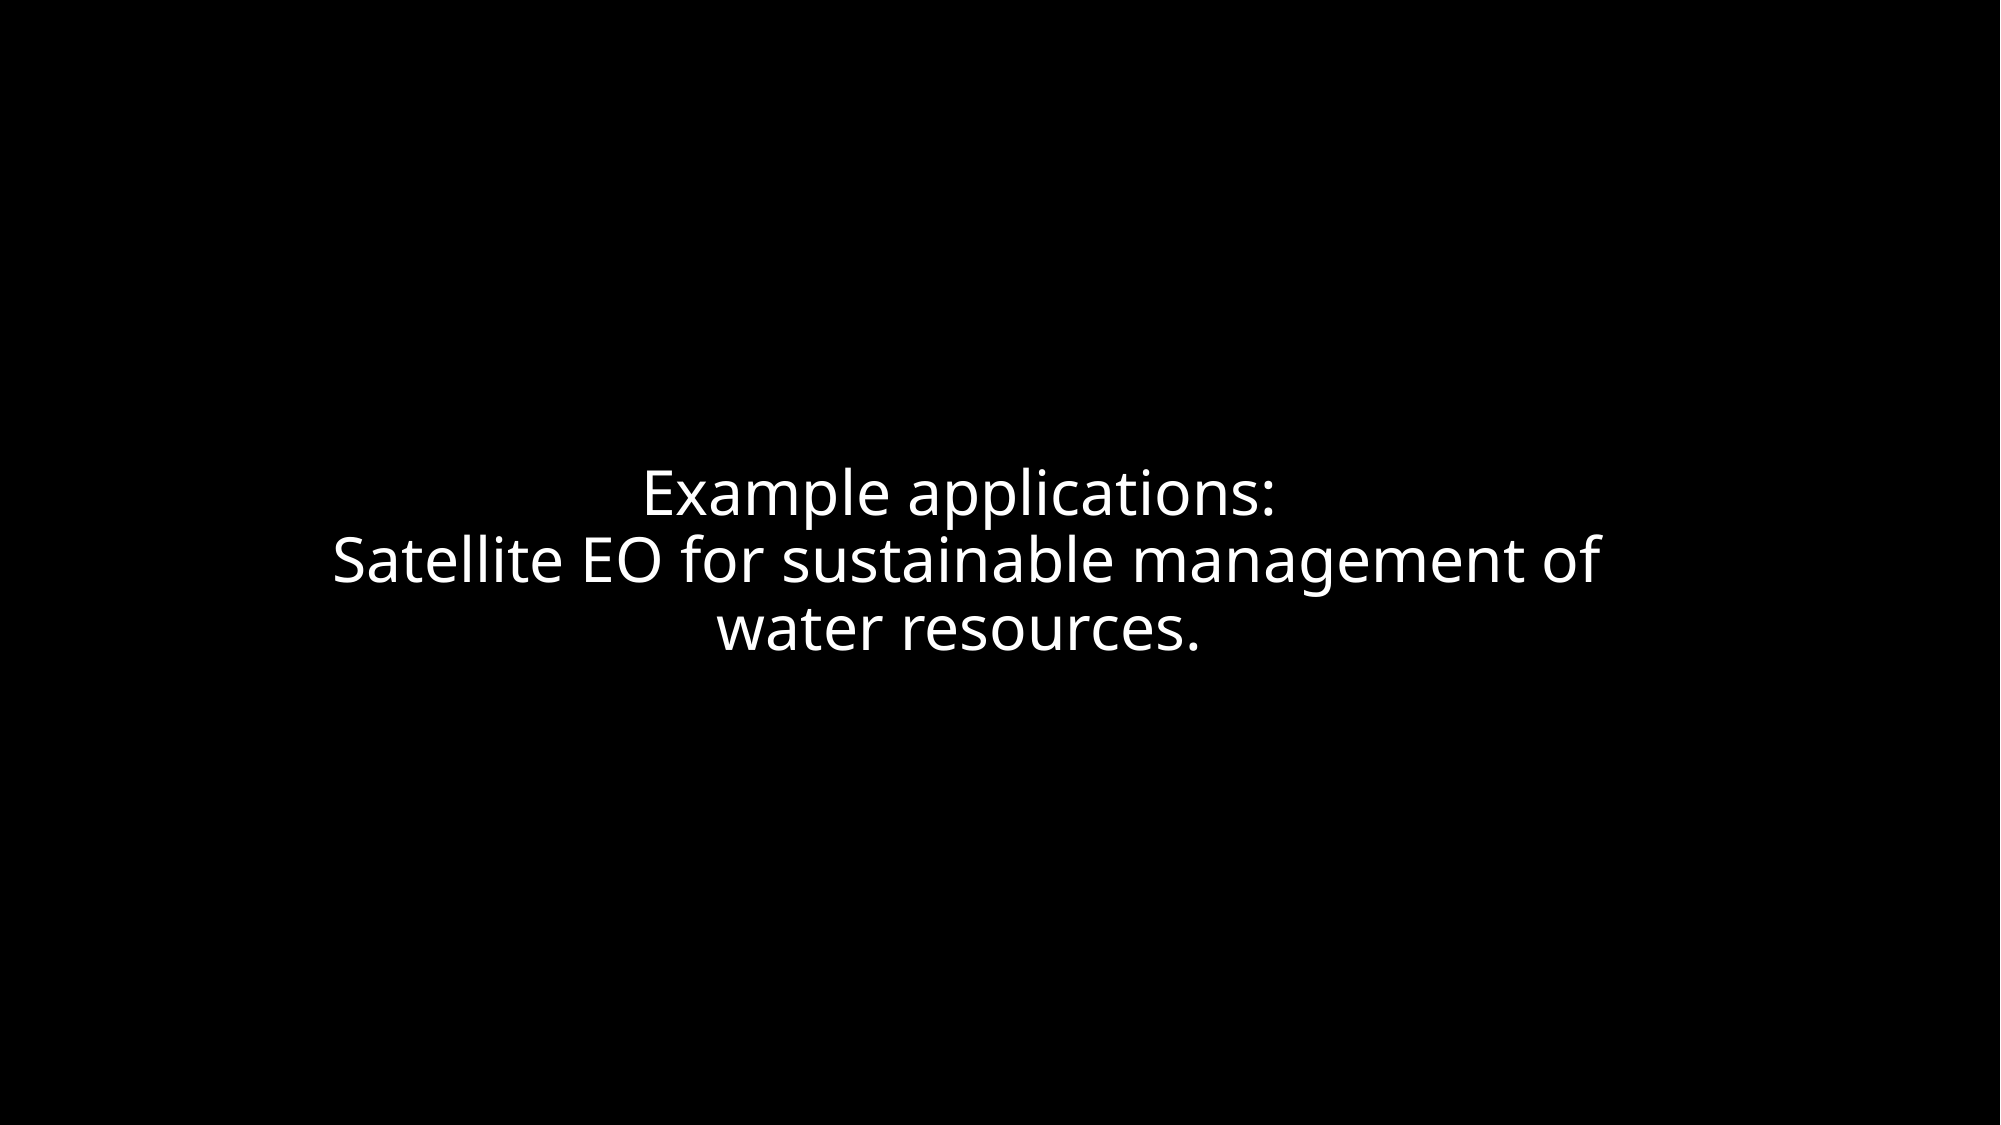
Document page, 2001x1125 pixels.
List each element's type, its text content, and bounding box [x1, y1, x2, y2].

title Example applications: Satellite EO for sustainable management of water resources. [258, 453, 1677, 672]
